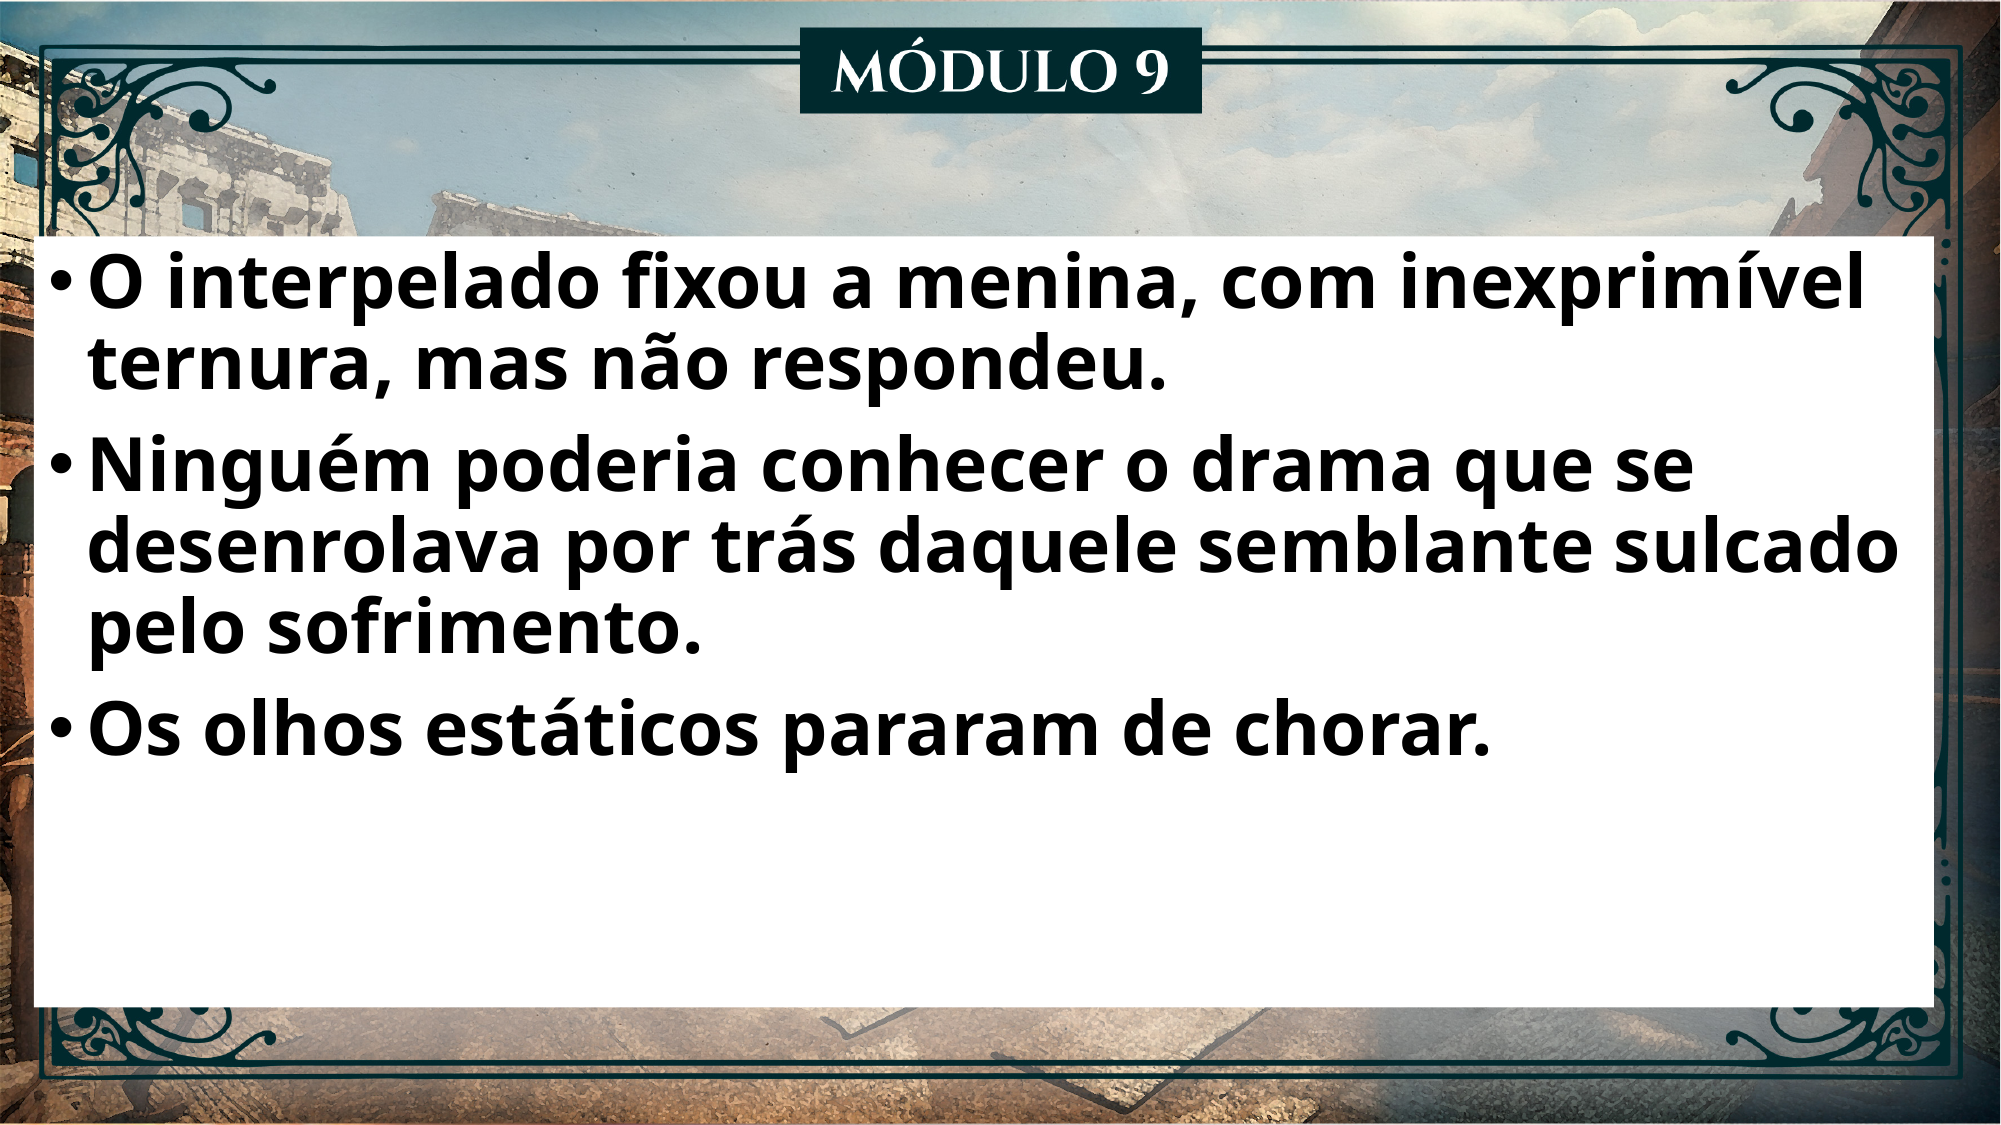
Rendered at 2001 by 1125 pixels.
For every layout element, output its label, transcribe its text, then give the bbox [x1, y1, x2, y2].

list O interpelado fixou a menina, com inexprimível ternura, mas não respondeu. Ninguém poderia conhecer o drama que se desenrolava por trás daquele semblante sulcado pelo sofrimento. Os olhos estáticos pararam de chorar. [33, 236, 1934, 1008]
picture [0, 0, 2001, 1125]
